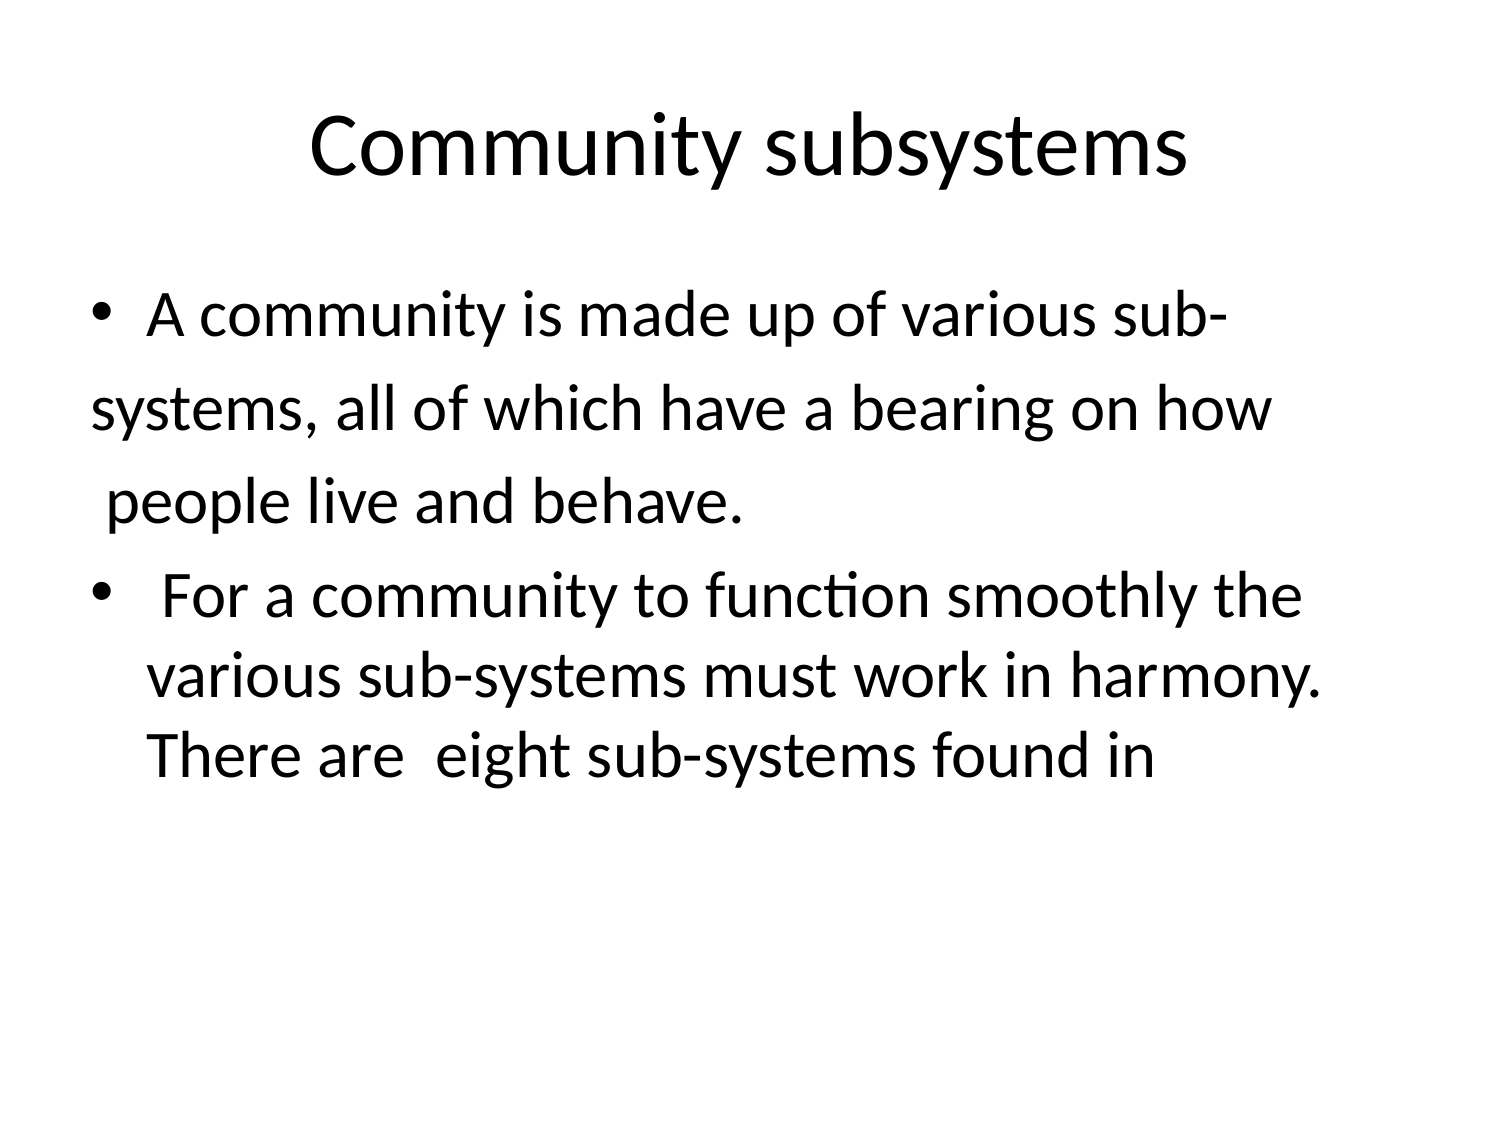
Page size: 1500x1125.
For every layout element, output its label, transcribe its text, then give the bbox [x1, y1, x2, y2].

title Community subsystems [75, 45, 1425, 233]
list A community is made up of various sub- systems, all of which have a bearing on how people live and behave. For a community to function smoothly the various sub-systems must work in harmony. There are eight sub-systems found in [75, 262, 1425, 1005]
